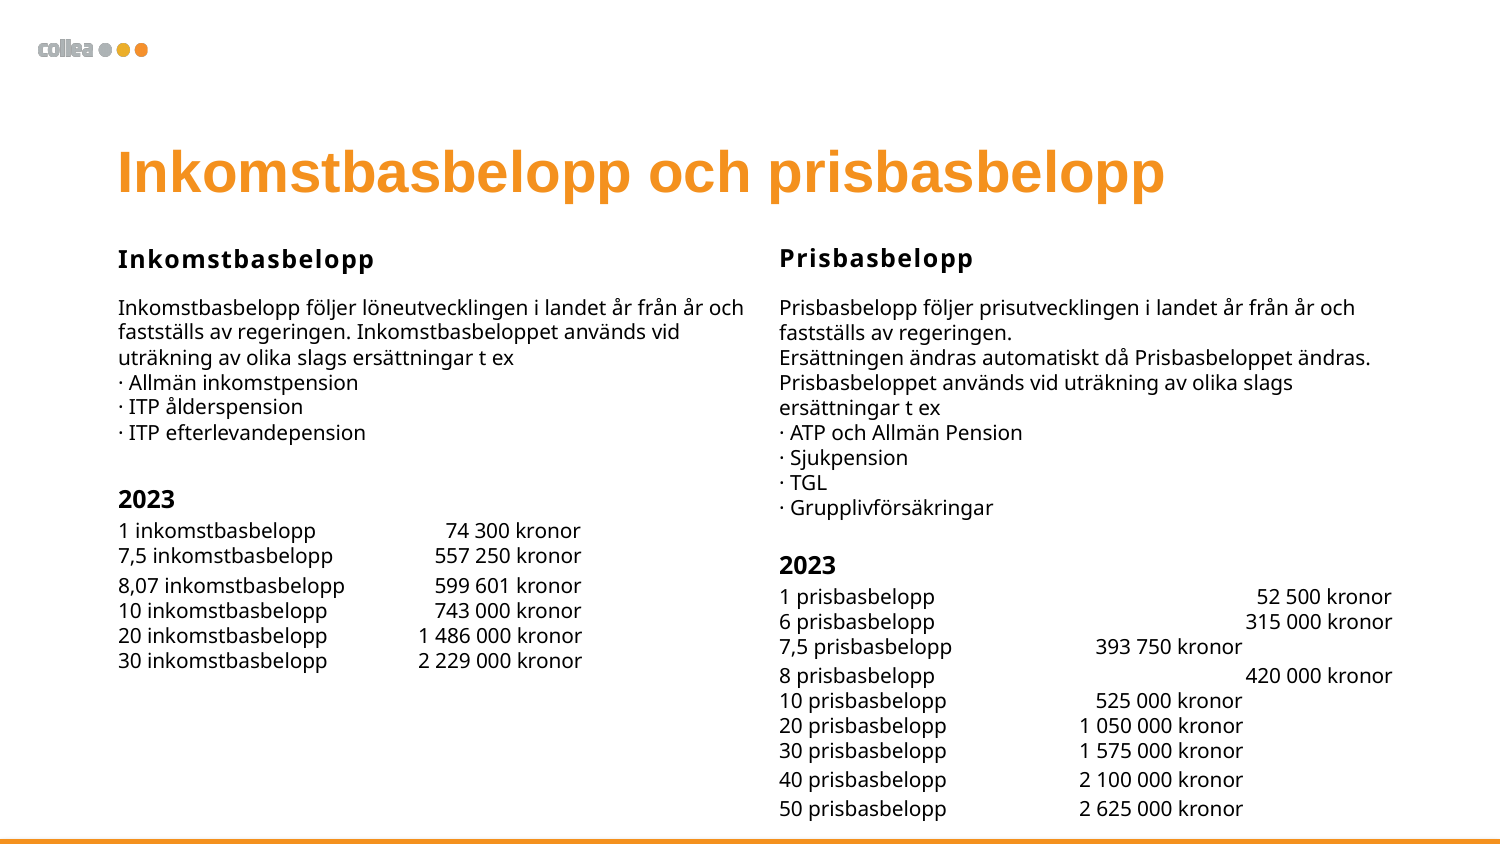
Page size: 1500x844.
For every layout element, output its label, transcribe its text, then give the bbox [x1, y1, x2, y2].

title Inkomstbasbelopp och prisbasbelopp [103, 126, 1397, 204]
text_box Prisbasbelopp Prisbasbelopp följer prisutvecklingen i landet år från år och fastställs av regeringen. Ersättningen ändras automatiskt då Prisbasbeloppet ändras. Prisbasbeloppet används vid uträkning av olika slags ersättningar t ex · ATP och Allmän Pension · Sjukpension · TGL · Grupplivförsäkringar 2023 1 prisbasbelopp 52 500 kronor 6 prisbasbelopp 315 000 kronor 7,5 prisbasbelopp 393 750 kronor 8 prisbasbelopp 420 000 kronor 10 prisbasbelopp 525 000 kronor 20 prisbasbelopp 1 050 000 kronor 30 prisbasbelopp 1 575 000 kronor 40 prisbasbelopp 2 100 000 kronor 50 prisbasbelopp 2 625 000 kronor [764, 235, 1426, 816]
list Inkomstbasbelopp Inkomstbasbelopp följer löneutvecklingen i landet år från år och fastställs av regeringen. Inkomstbasbeloppet används vid uträkning av olika slags ersättningar t ex · Allmän inkomstpension · ITP ålderspension · ITP efterlevandepension 2023 1 inkomstbasbelopp 74 300 kronor 7,5 inkomstbasbelopp 557 250 kronor 8,07 inkomstbasbelopp 599 601 kronor 10 inkomstbasbelopp 743 000 kronor 20 inkomstbasbelopp 1 486 000 kronor 30 inkomstbasbelopp 2 229 000 kronor [103, 235, 764, 793]
